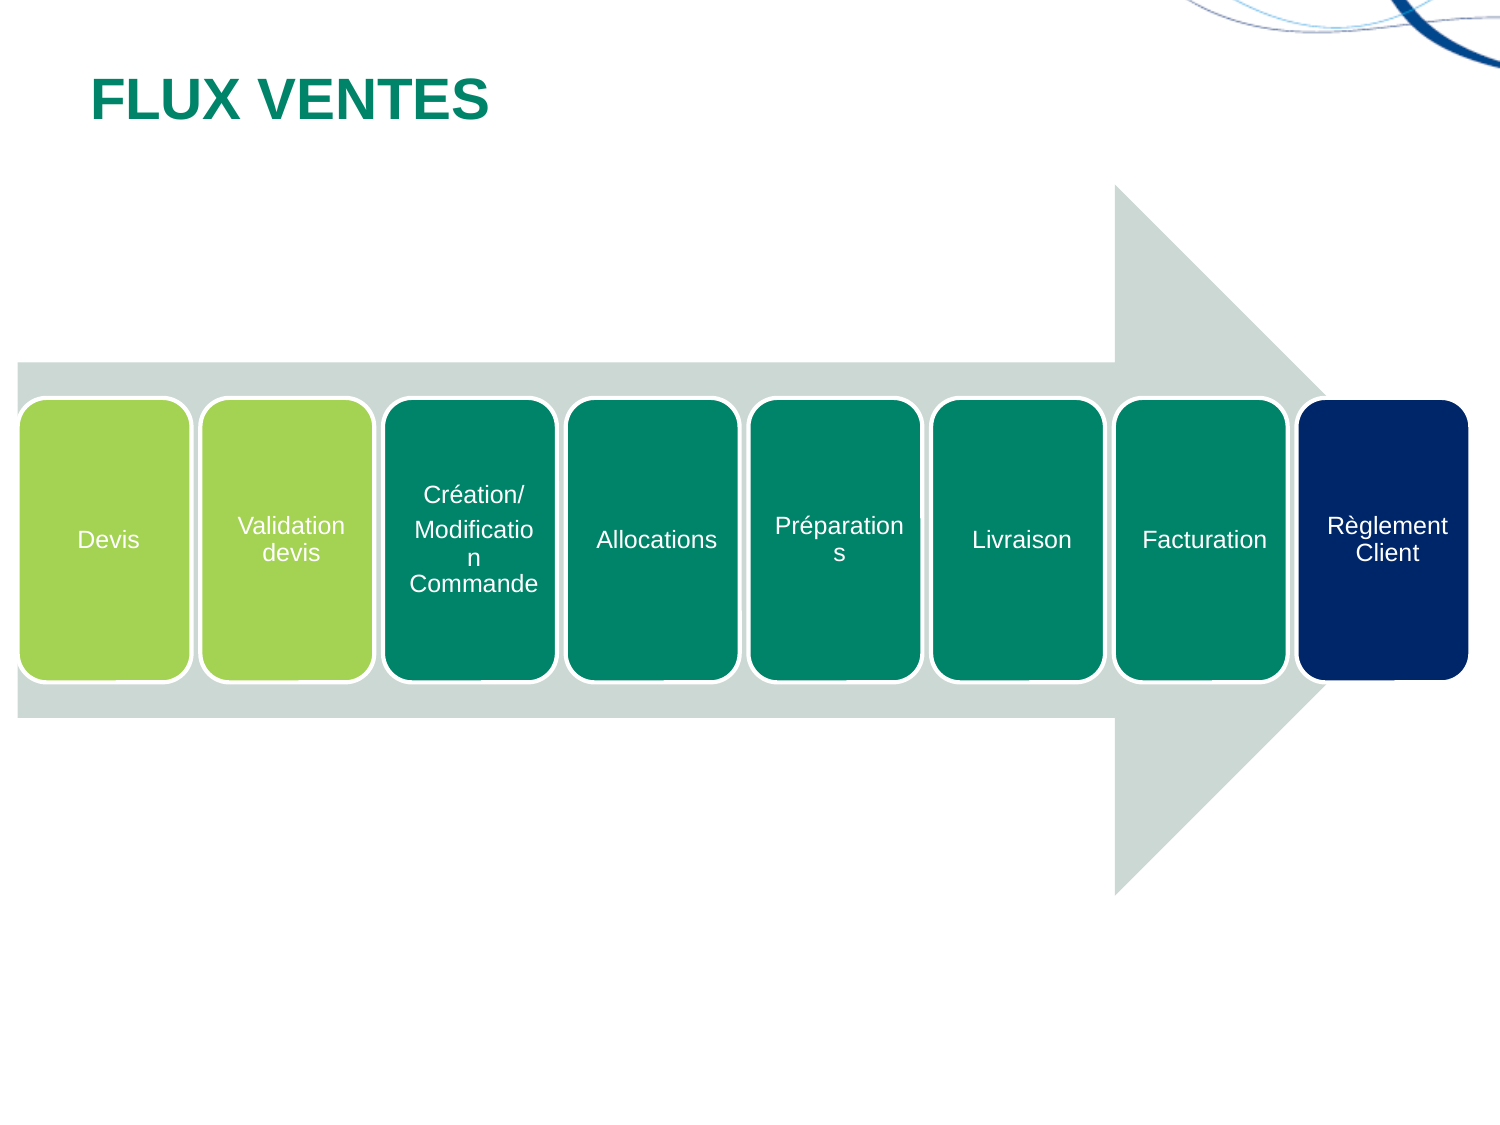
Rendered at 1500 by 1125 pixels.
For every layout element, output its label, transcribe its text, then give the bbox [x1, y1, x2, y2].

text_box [17, 184, 1471, 897]
picture [1025, 0, 1500, 141]
title FLUX VENTES [74, 49, 1426, 143]
